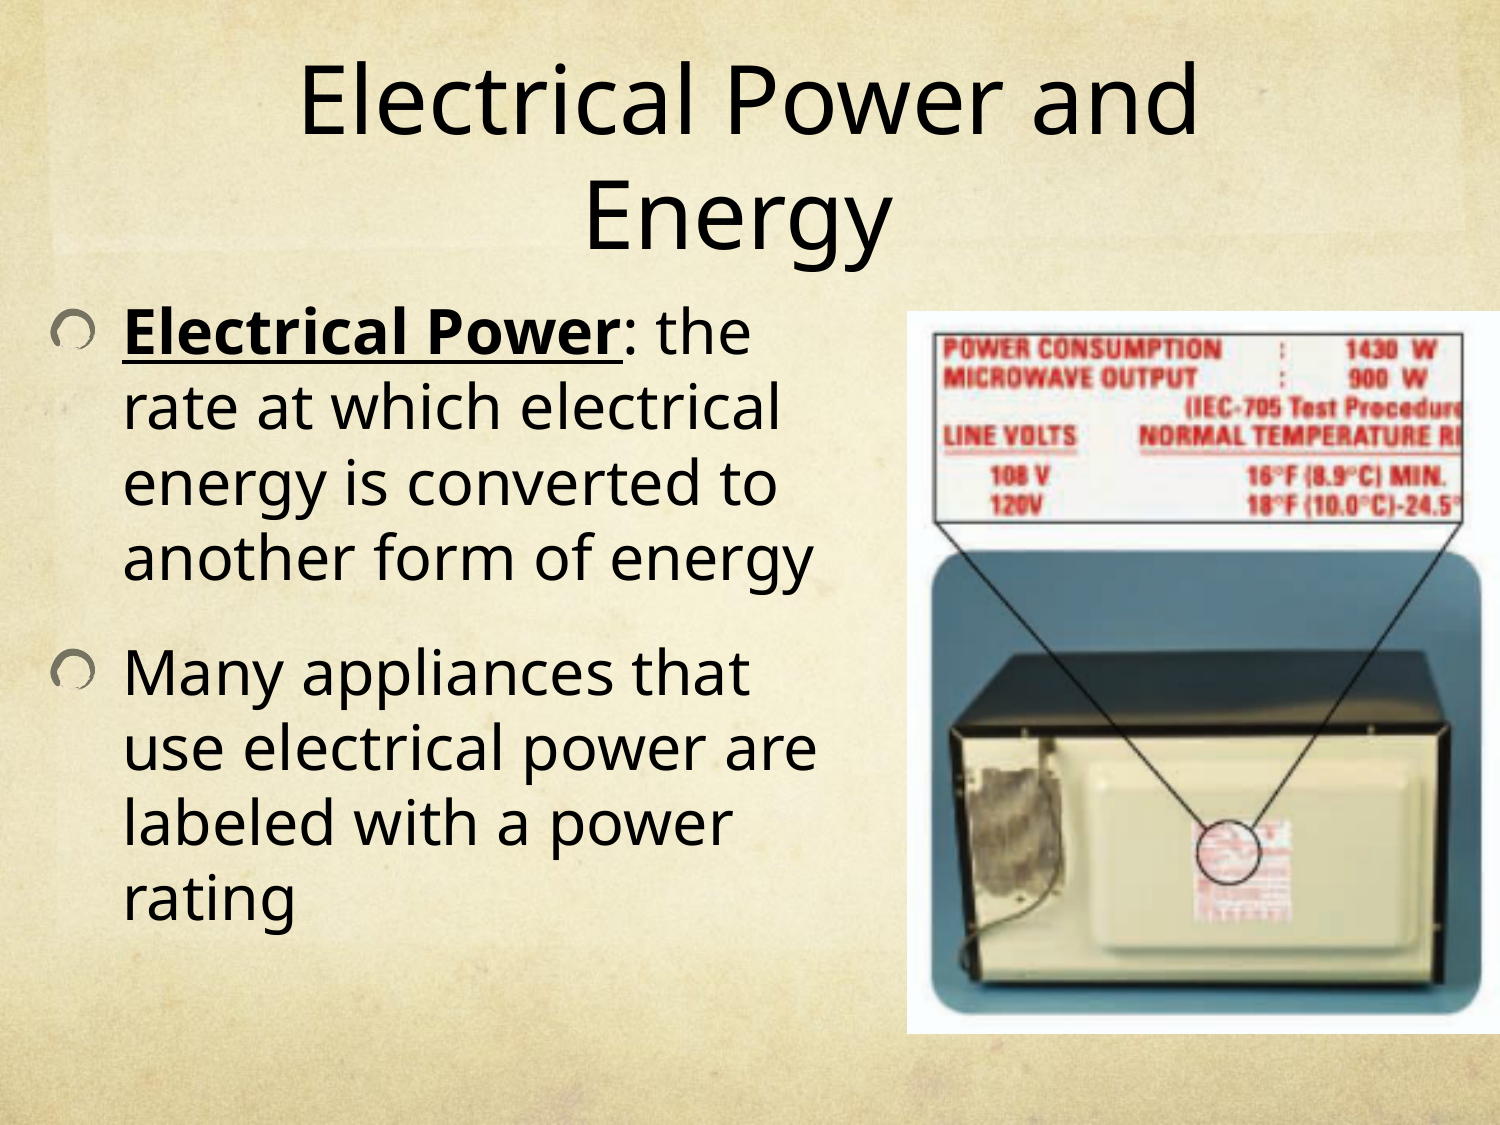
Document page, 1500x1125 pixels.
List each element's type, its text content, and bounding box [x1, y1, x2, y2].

picture [0, 0, 1500, 1125]
title Electrical Power and Energy [150, 82, 1350, 225]
list Electrical Power: the rate at which electrical energy is converted to another form of energy Many appliances that use electrical power are labeled with a power rating [35, 284, 874, 950]
